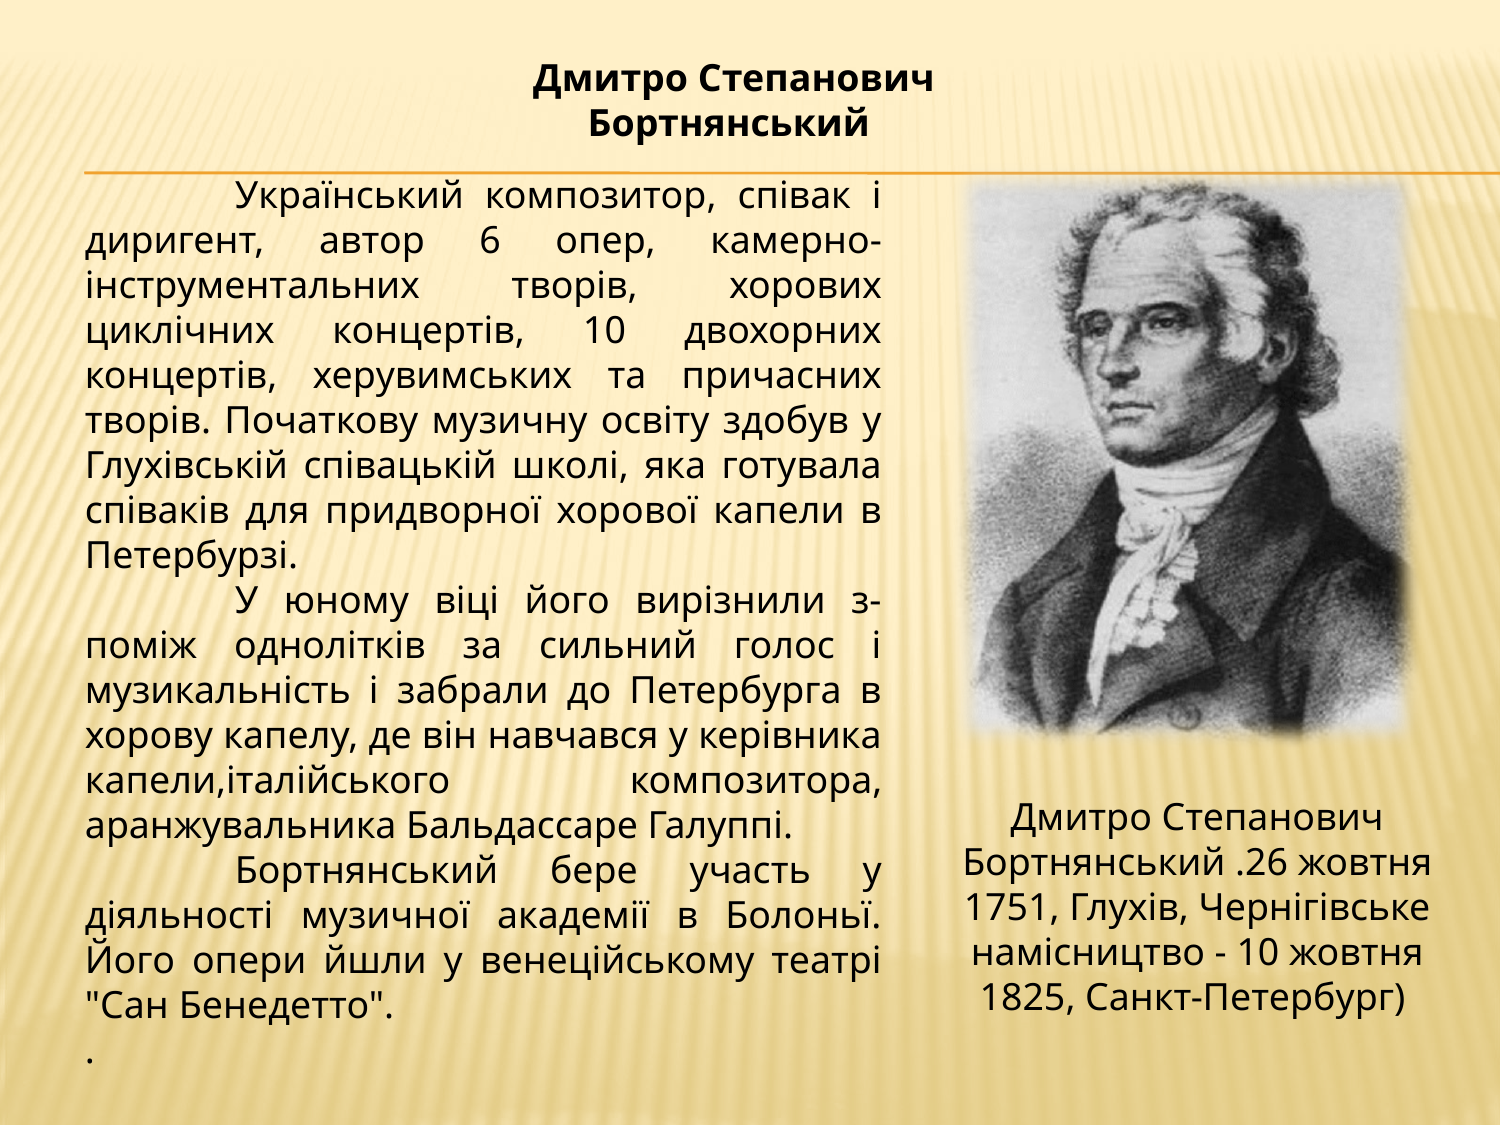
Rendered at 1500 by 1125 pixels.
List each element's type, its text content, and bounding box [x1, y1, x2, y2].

text_box Дмитро Степанович Бортнянський .26 жовтня 1751, Глухів, Чернігівське намісництво - 10 жовтня 1825, Санкт-Петербург) [937, 785, 1458, 1025]
text_box Український композитор, співак і диригент, автор 6 опер, камерно-інструментальних творів, хорових циклічних концертів, 10 двохорних концертів, херувимських та причасних творів. Початкову музичну освіту здобув у Глухівській співацькій школі, яка готувала співаків для придворної хорової капели в Петербурзі. У юному віці його вирізнили з-поміж однолітків за сильний голос і музикальність і забрали до Петербурга в хорову капелу, де він навчався у керівника капели,італійського композитора, аранжувальника Бальдассаре Галуппі. Бортнянський бере участь у діяльності музичної академії в Болоньї. Його опери йшли у венеційському театрі "Сан Бенедетто". . [70, 163, 898, 1079]
text_box Дмитро Степанович Бортнянський [375, 46, 1093, 152]
picture [948, 163, 1422, 751]
